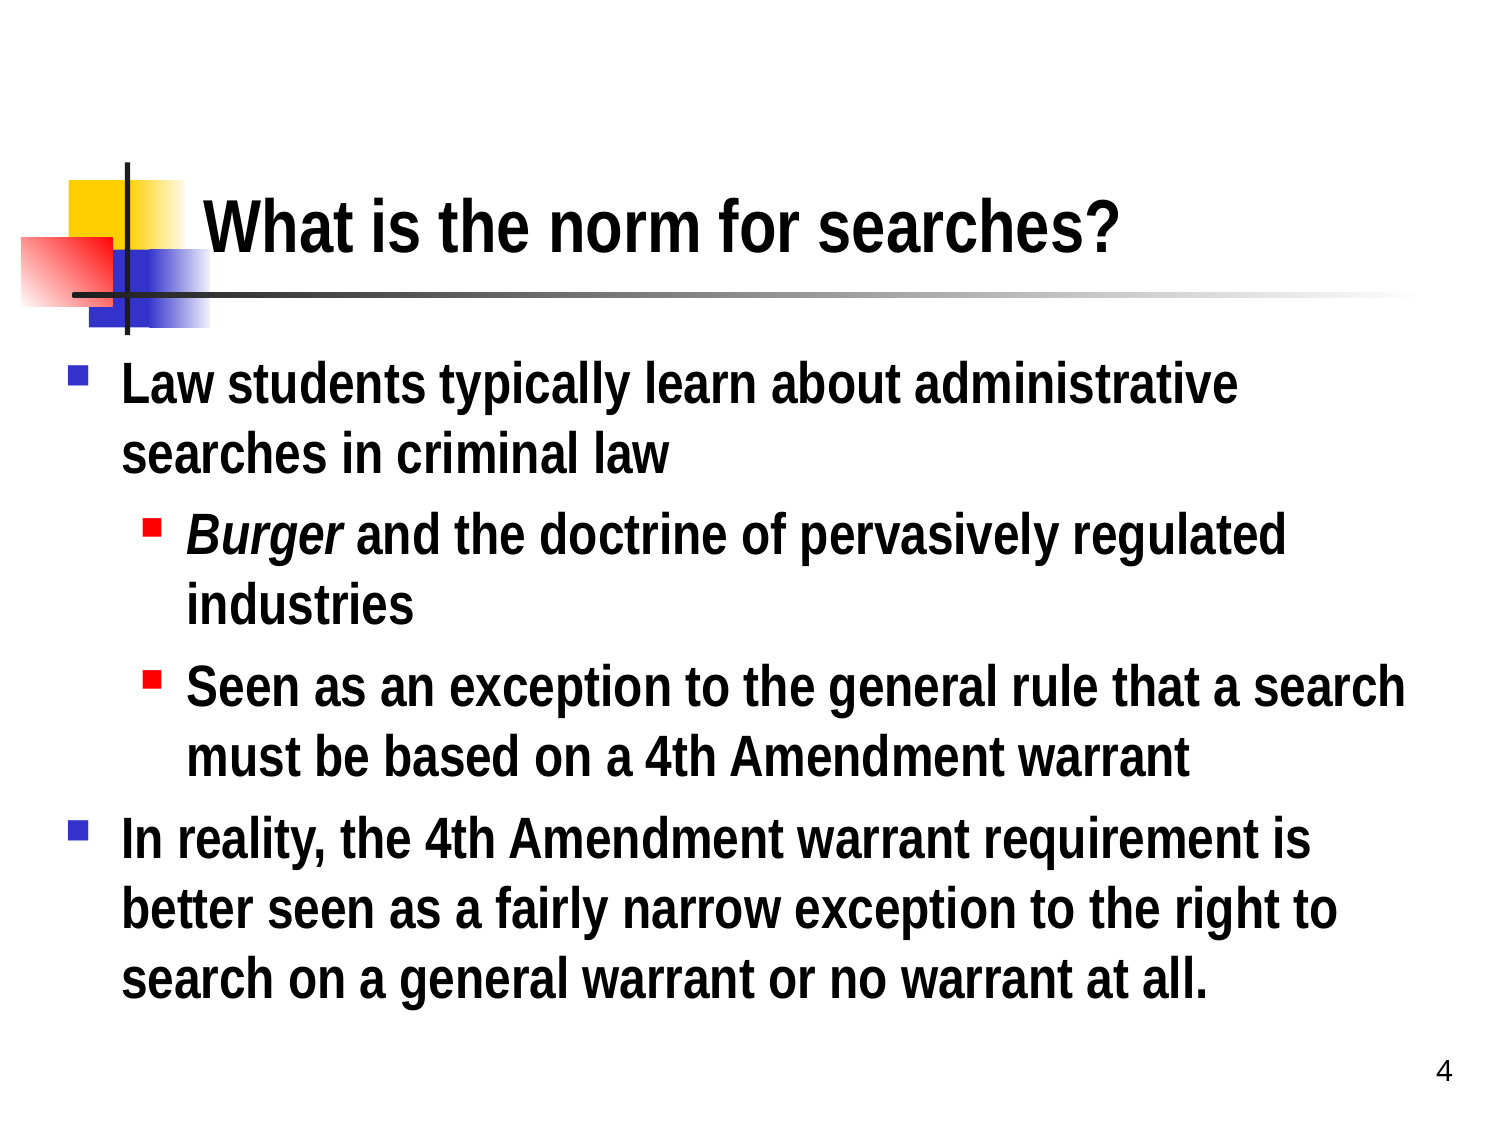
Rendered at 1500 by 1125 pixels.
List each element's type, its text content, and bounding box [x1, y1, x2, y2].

slide_number 4 [1155, 1024, 1468, 1100]
title What is the norm for searches? [188, 35, 1468, 275]
list Law students typically learn about administrative searches in criminal law Burger and the doctrine of pervasively regulated industries Seen as an exception to the general rule that a search must be based on a 4th Amendment warrant In reality, the 4th Amendment warrant requirement is better seen as a fairly narrow exception to the right to search on a general warrant or no warrant at all. [50, 337, 1450, 1075]
